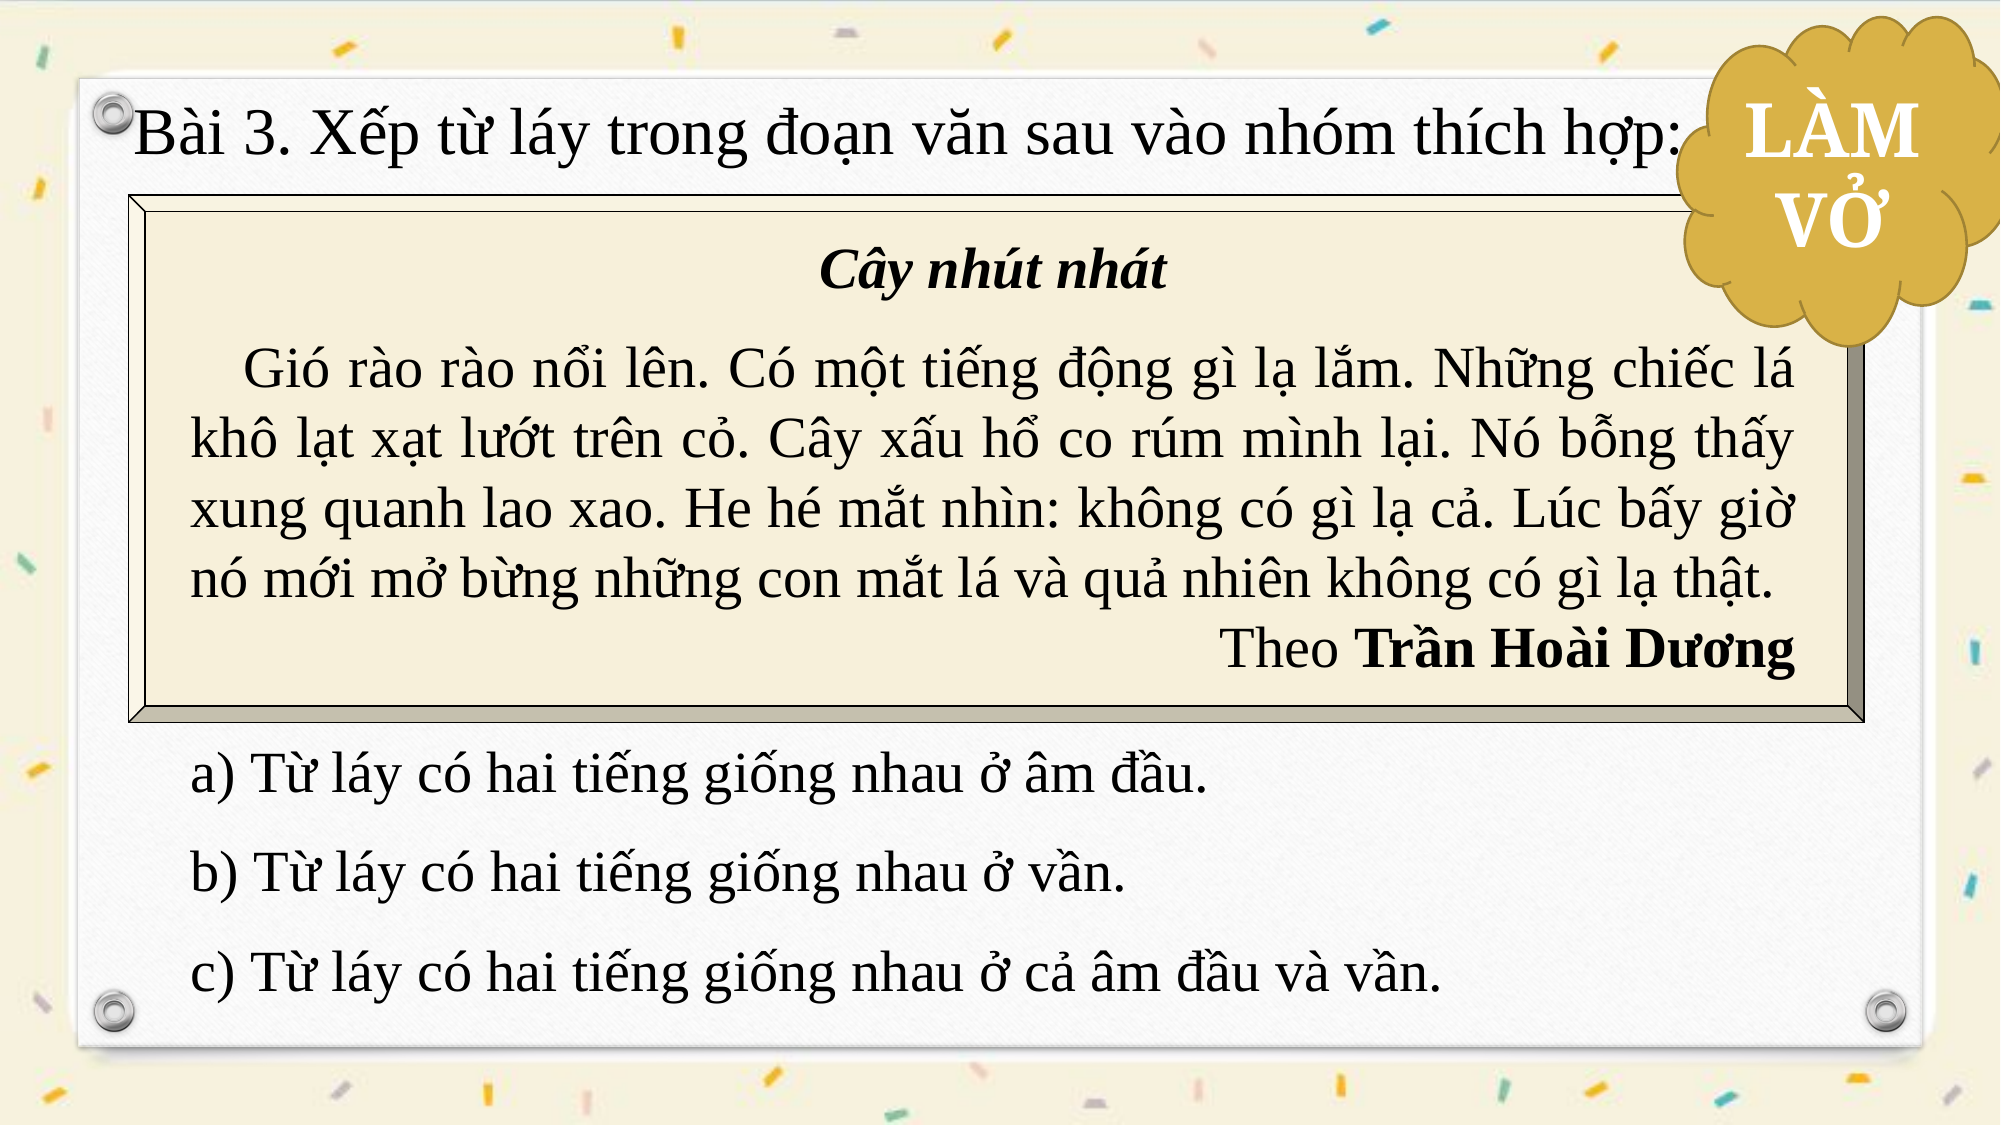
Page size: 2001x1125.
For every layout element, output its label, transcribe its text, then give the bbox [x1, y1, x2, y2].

picture [0, 0, 2001, 1125]
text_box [128, 194, 1865, 723]
text_box LÀM VỞ [1675, 15, 2000, 345]
text_box Từ láy có hai tiếng giống nhau ở âm đầu. Từ láy có hai tiếng giống nhau ở vần. Từ láy có hai tiếng giống nhau ở cả âm đầu và vần. [175, 726, 1725, 1010]
text_box Bài 3. Xếp từ láy trong đoạn văn sau vào nhóm thích hợp: [119, 80, 1712, 175]
